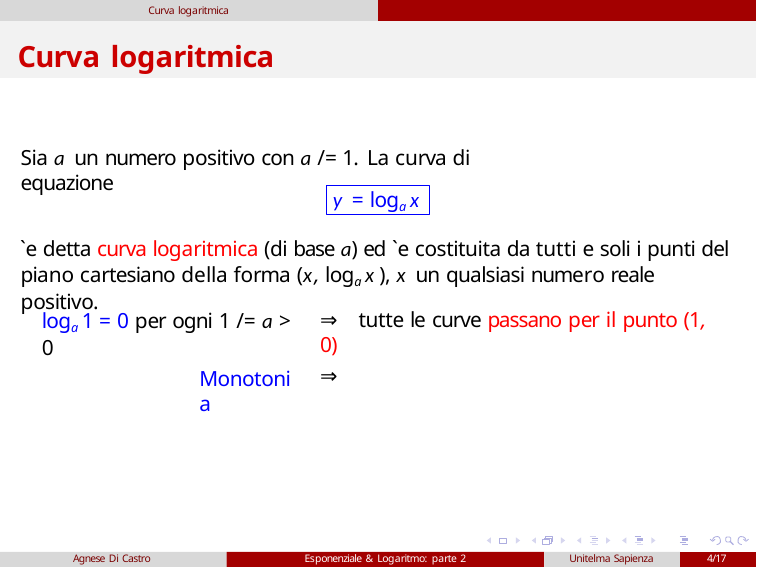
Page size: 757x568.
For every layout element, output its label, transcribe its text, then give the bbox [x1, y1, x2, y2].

footer Agnese Di Castro [71, 552, 156, 568]
text_box [544, 551, 680, 567]
text_box Curva logaritmica [146, 3, 232, 17]
slide_number Esponenziale & Logaritmo: parte 2 [302, 552, 469, 568]
text_box [226, 551, 544, 567]
text_box y = loga x [326, 185, 429, 215]
title Curva logaritmica [15, 37, 741, 133]
text_box ⇒ tutte le curve passano per il punto (1, 0) ⇒ [318, 306, 717, 388]
text_box 4/17 [705, 552, 732, 565]
text_box `e detta curva logaritmica (di base a) ed `e costituita da tutti e soli i punti del piano cartesiano della forma (x, loga x ), x un qualsiasi numero reale positivo. [18, 235, 738, 314]
text_box loga 1 = 0 per ogni 1 /= a > 0 Monotonia [39, 306, 302, 416]
text_box [680, 551, 756, 567]
text_box [0, 551, 226, 567]
text_box Unitelma Sapienza [567, 552, 658, 565]
text_box [377, 0, 756, 20]
text_box [0, 20, 756, 79]
text_box Sia a un numero positivo con a /= 1. La curva di equazione [18, 144, 537, 195]
